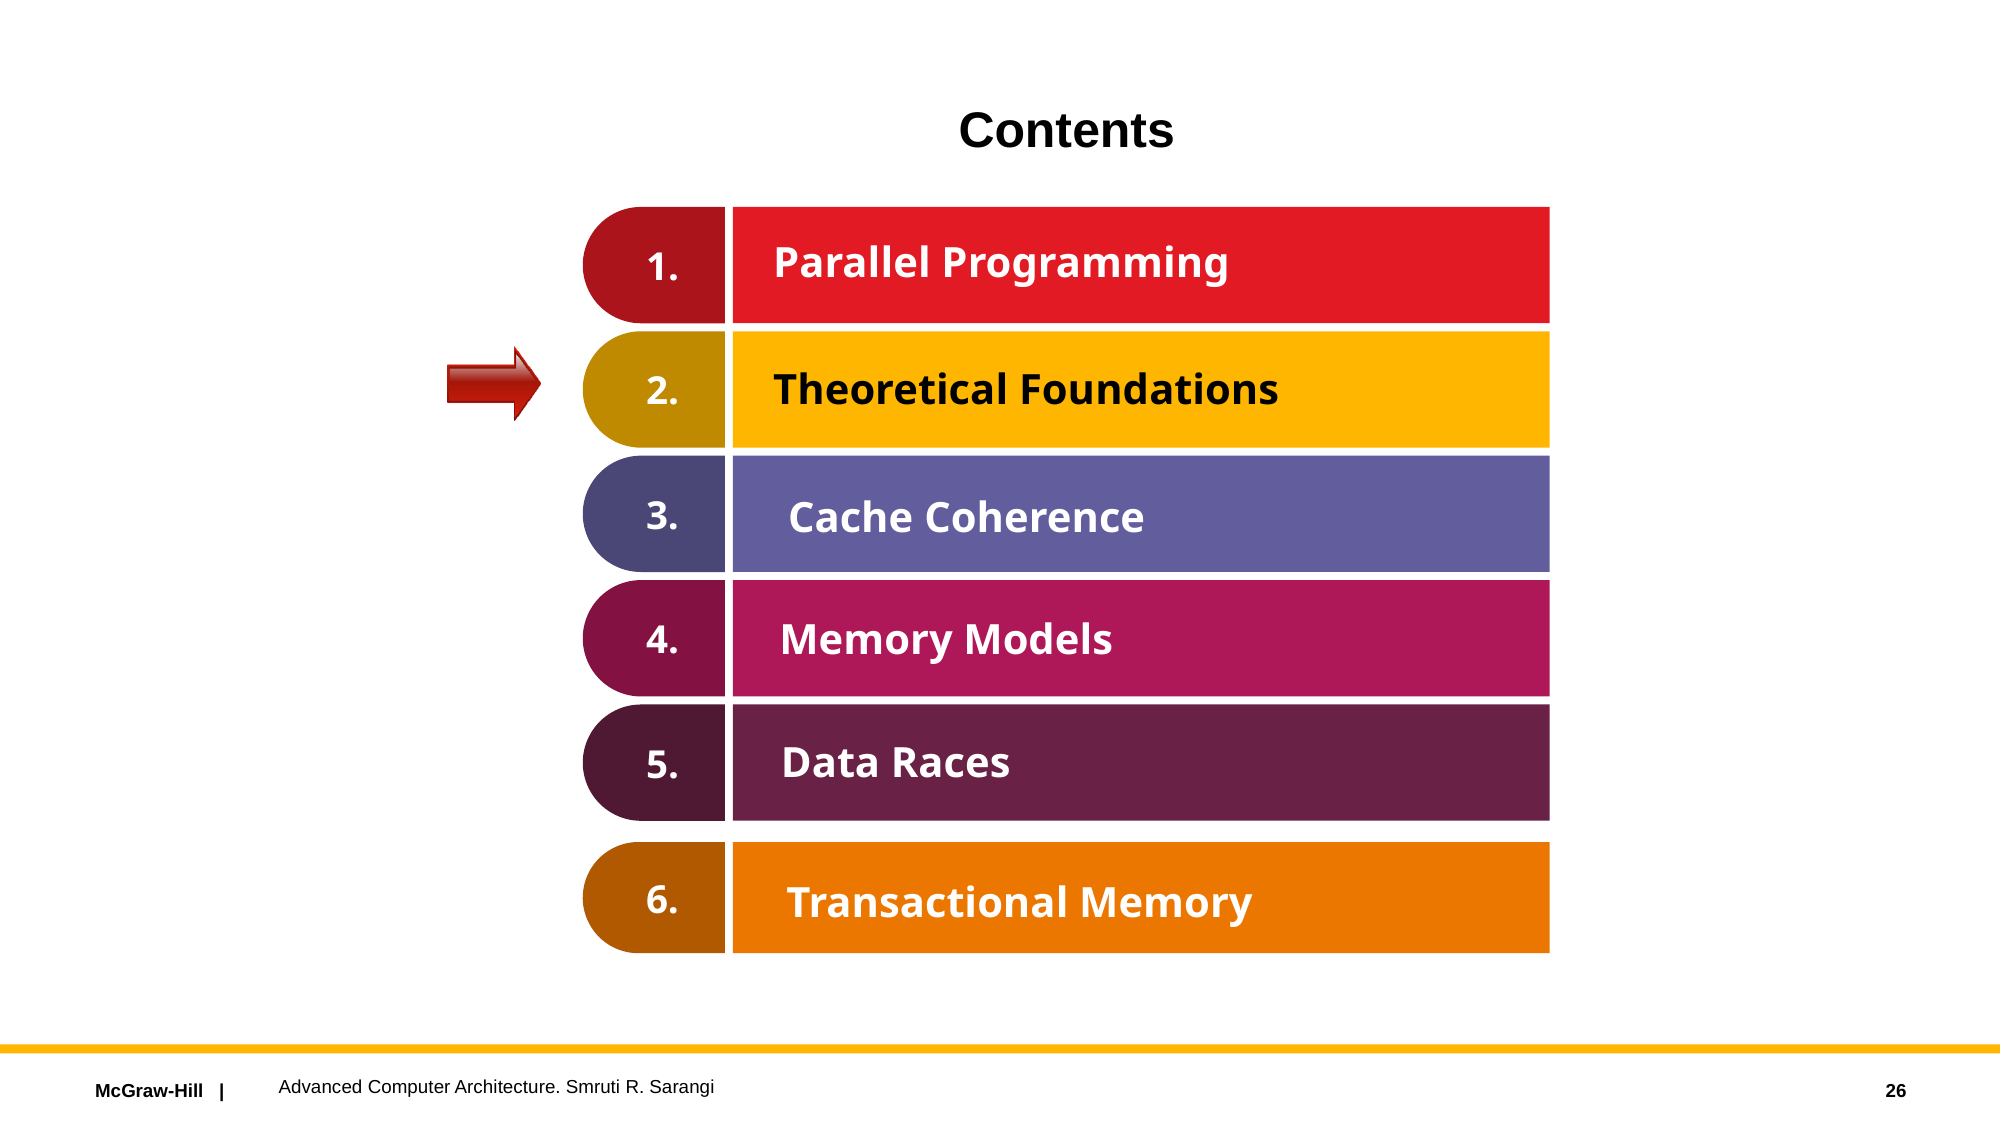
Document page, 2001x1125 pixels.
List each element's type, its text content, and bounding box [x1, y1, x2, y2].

picture [447, 346, 541, 421]
slide_number 26 [1711, 1071, 1922, 1109]
title Contents [943, 96, 1228, 206]
footer Advanced Computer Architecture. Smruti R. Sarangi [263, 1067, 1464, 1105]
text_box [582, 206, 1550, 785]
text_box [582, 785, 1550, 954]
